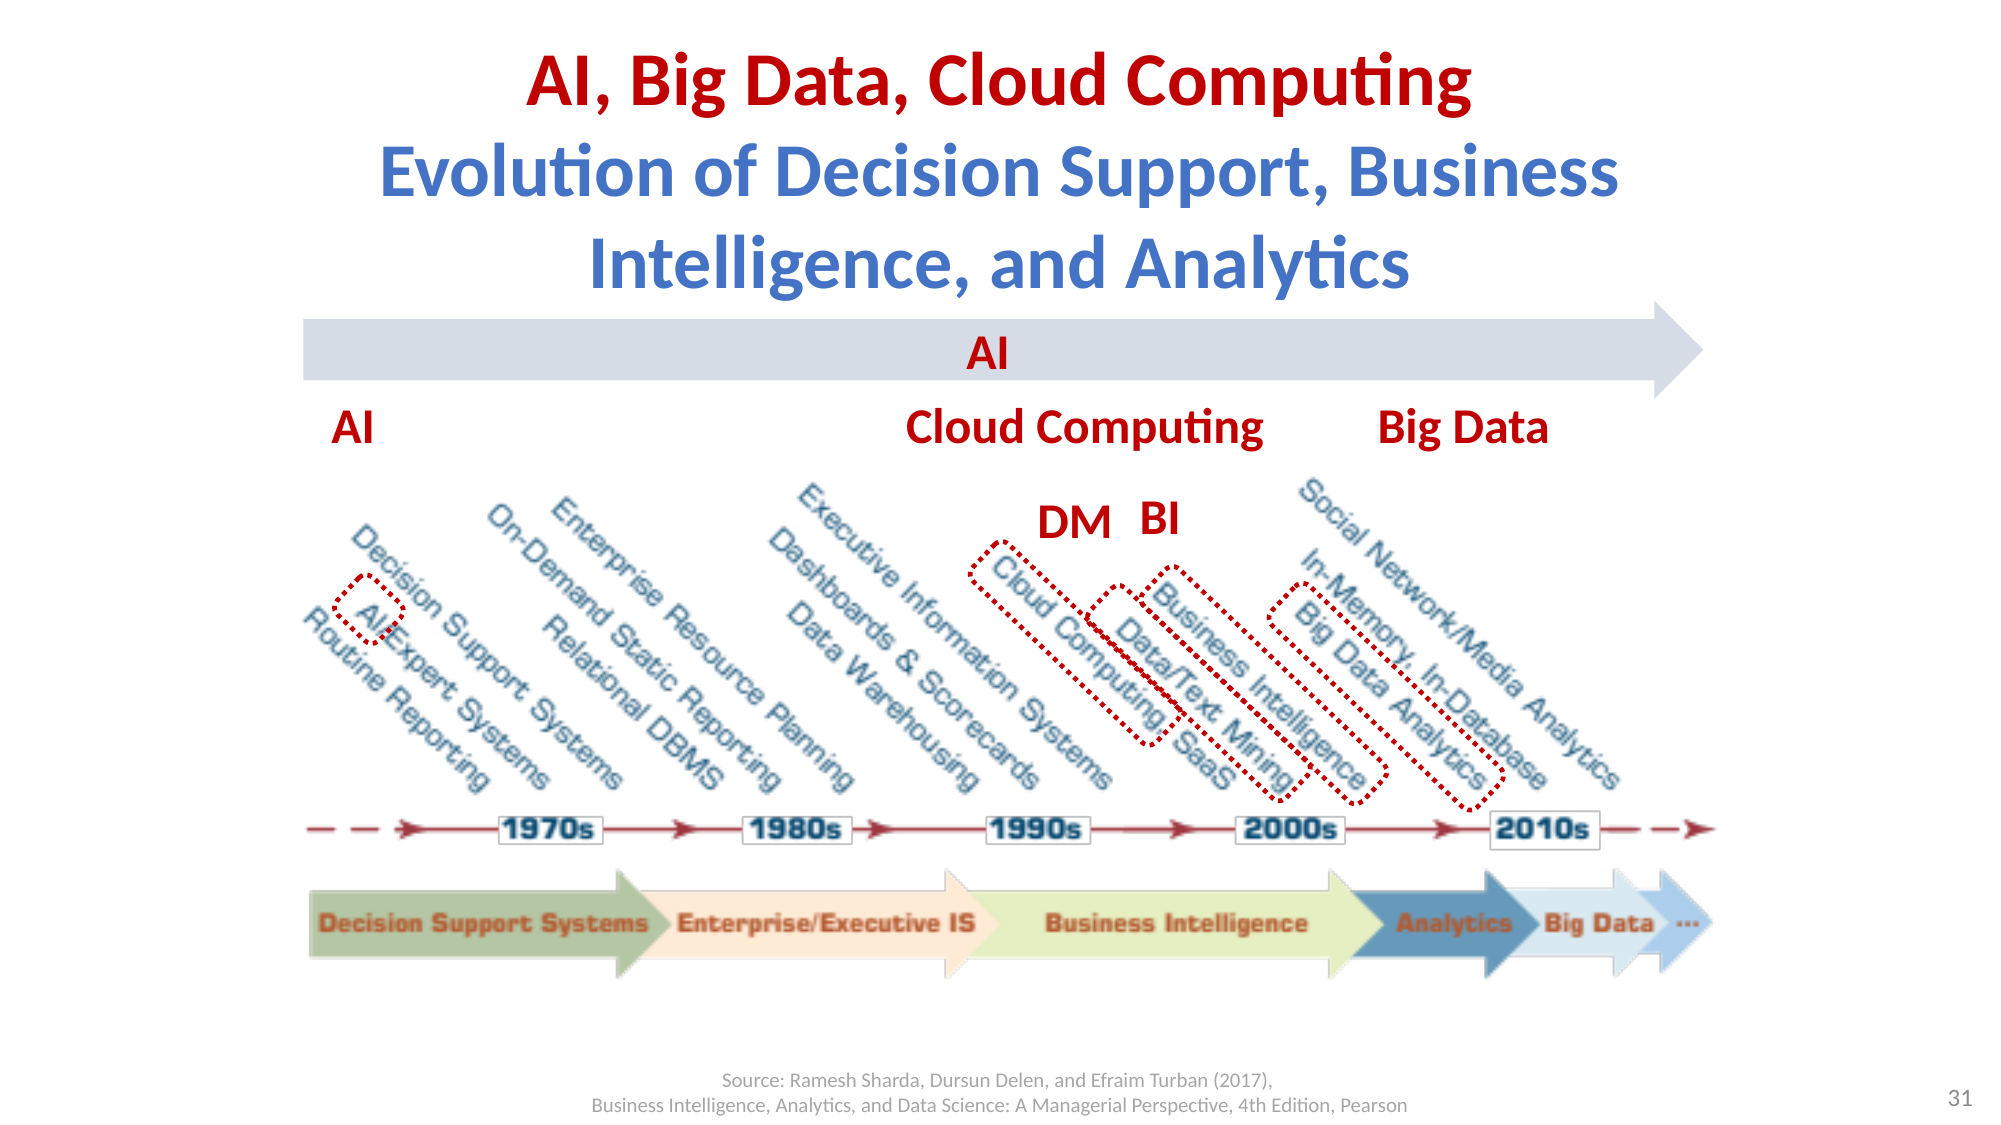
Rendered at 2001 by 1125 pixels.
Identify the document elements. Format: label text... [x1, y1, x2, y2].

text_box Source: Ramesh Sharda, Dursun Delen, and Efraim Turban (2017), Business Intelligence, Analytics, and Data Science: A Managerial Perspective, 4th Edition, Pearson [343, 1059, 1657, 1124]
text_box Big Data [1362, 386, 1566, 456]
text_box AI [302, 299, 1705, 400]
text_box Cloud Computing [891, 386, 1280, 456]
text_box AI [316, 386, 390, 456]
slide_number 31 [1830, 1076, 1989, 1116]
picture [285, 456, 1721, 988]
title AI, Big Data, Cloud Computing Evolution of Decision Support, Business Intelligence, and Analytics [324, 20, 1675, 314]
